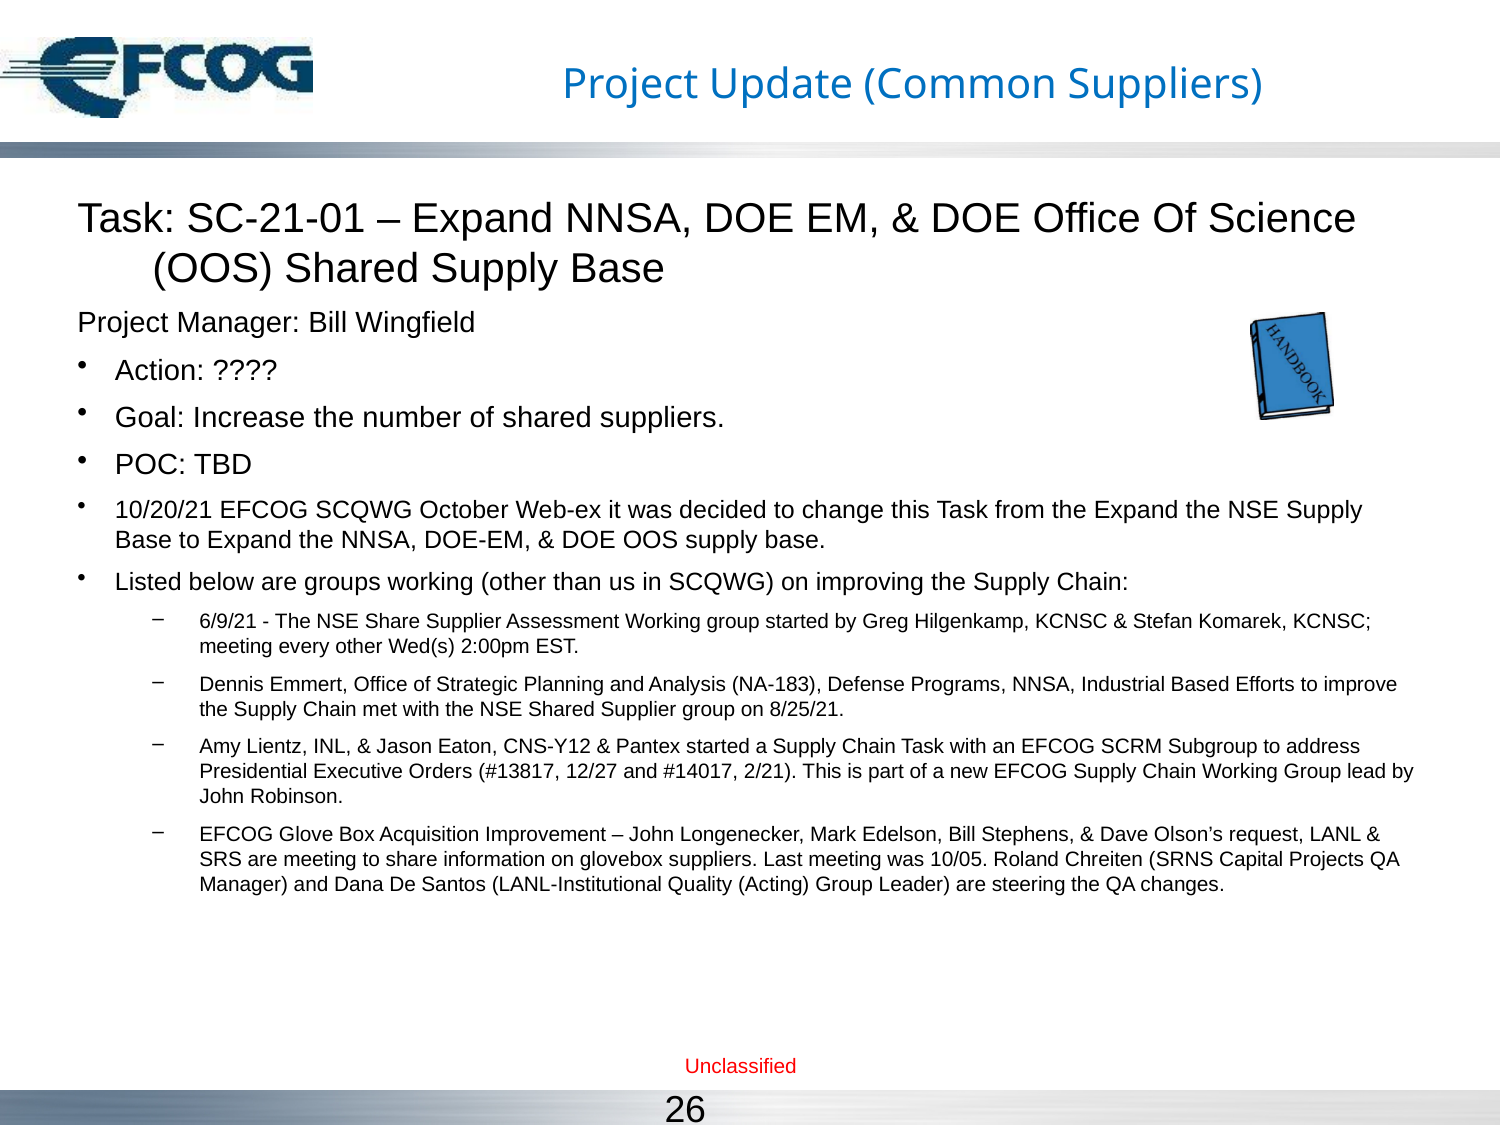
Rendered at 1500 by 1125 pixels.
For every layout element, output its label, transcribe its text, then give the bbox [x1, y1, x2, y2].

picture [0, 142, 1500, 158]
picture [0, 1090, 1500, 1125]
picture [691, 1108, 701, 1120]
title Project Update (Common Suppliers) [324, 48, 1500, 115]
footer Unclassified [512, 1044, 976, 1101]
picture [1249, 312, 1334, 420]
list Task: SC-21-01 – Expand NNSA, DOE EM, & DOE Office Of Science (OOS) Shared Supply Base Project Manager: Bill Wingfield Action: ???? Goal: Increase the number of shared suppliers. POC: TBD 10/20/21 EFCOG SCQWG October Web-ex it was decided to change this Task from the Expand the NSE Supply Base to Expand the NNSA, DOE-EM, & DOE OOS supply base. Listed below are groups working (other than us in SCQWG) on improving the Supply Chain: 6/9/21 - The NSE Share Supplier Assessment Working group started by Greg Hilgenkamp, KCNSC & Stefan Komarek, KCNSC; meeting every other Wed(s) 2:00pm EST. Dennis Emmert, Office of Strategic Planning and Analysis (NA-183), Defense Programs, NNSA, Industrial Based Efforts to improve the Supply Chain met with the NSE Shared Supplier group on 8/25/21. Amy Lientz, INL, & Jason Eaton, CNS-Y12 & Pantex started a Supply Chain Task with an EFCOG SCRM Subgroup to address Presidential Executive Orders (#13817, 12/27 and #14017, 2/21). This is part of a new EFCOG Supply Chain Working Group lead by John Robinson. EFCOG Glove Box Acquisition Improvement – John Longenecker, Mark Edelson, Bill Stephens, & Dave Olson’s request, LANL & SRS are meeting to share information on glovebox suppliers. Last meeting was 10/05. Roland Chreiten (SRNS Capital Projects QA Manager) and Dana De Santos (LANL-Institutional Quality (Acting) Group Leader) are steering the QA changes. [62, 183, 1438, 997]
picture [0, 37, 313, 118]
